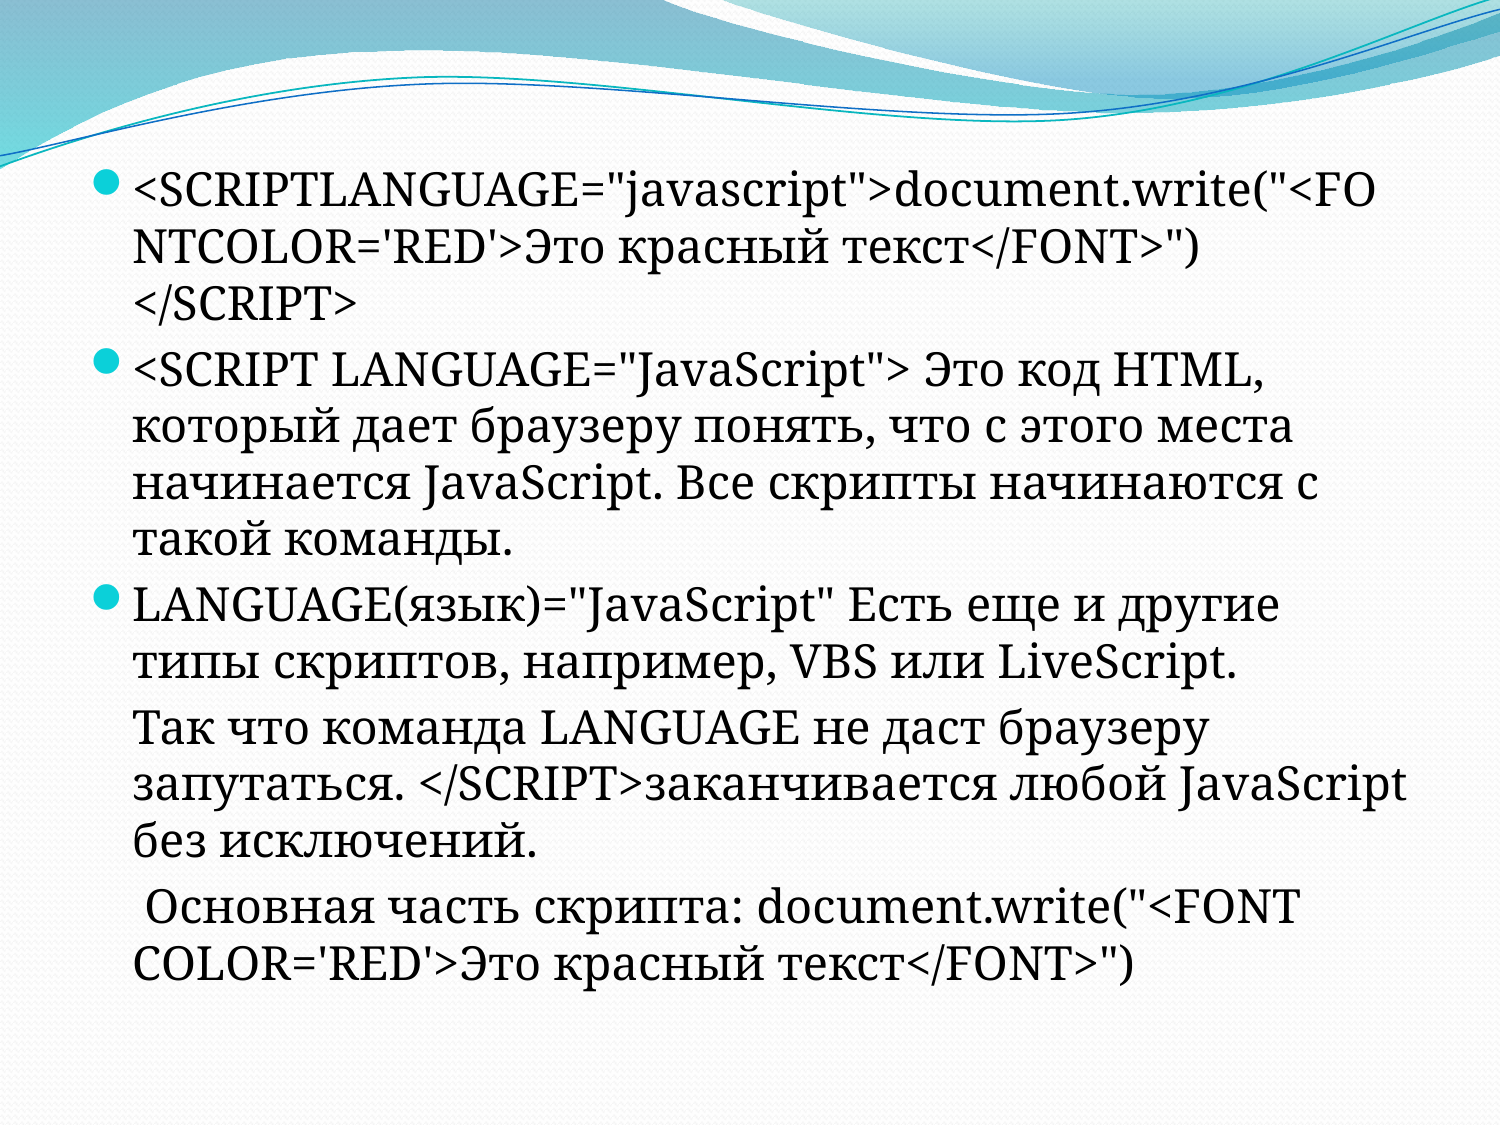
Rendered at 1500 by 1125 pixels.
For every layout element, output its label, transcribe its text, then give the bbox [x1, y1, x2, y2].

list <SCRIPTLANGUAGE="javascript">document.write("<FONTCOLOR='RED'>Это красный текст</FONT>") </SCRIPT> <SCRIPT LANGUAGE="JavaScript"> Это код HTML, который дает браузеру понять, что с этого места начинается JavaScript. Все скрипты начинаются с такой команды. LANGUAGE(язык)="JavaScript" Есть еще и другие типы скриптов, например, VBS или LiveScript. Так что команда LANGUAGE не даст браузеру запутаться. </SCRIPT>заканчивается любой JavaScript без исключений. Основная часть скрипта: document.write("<FONT COLOR='RED'>Это красный текст</FONT>") [75, 152, 1425, 1005]
